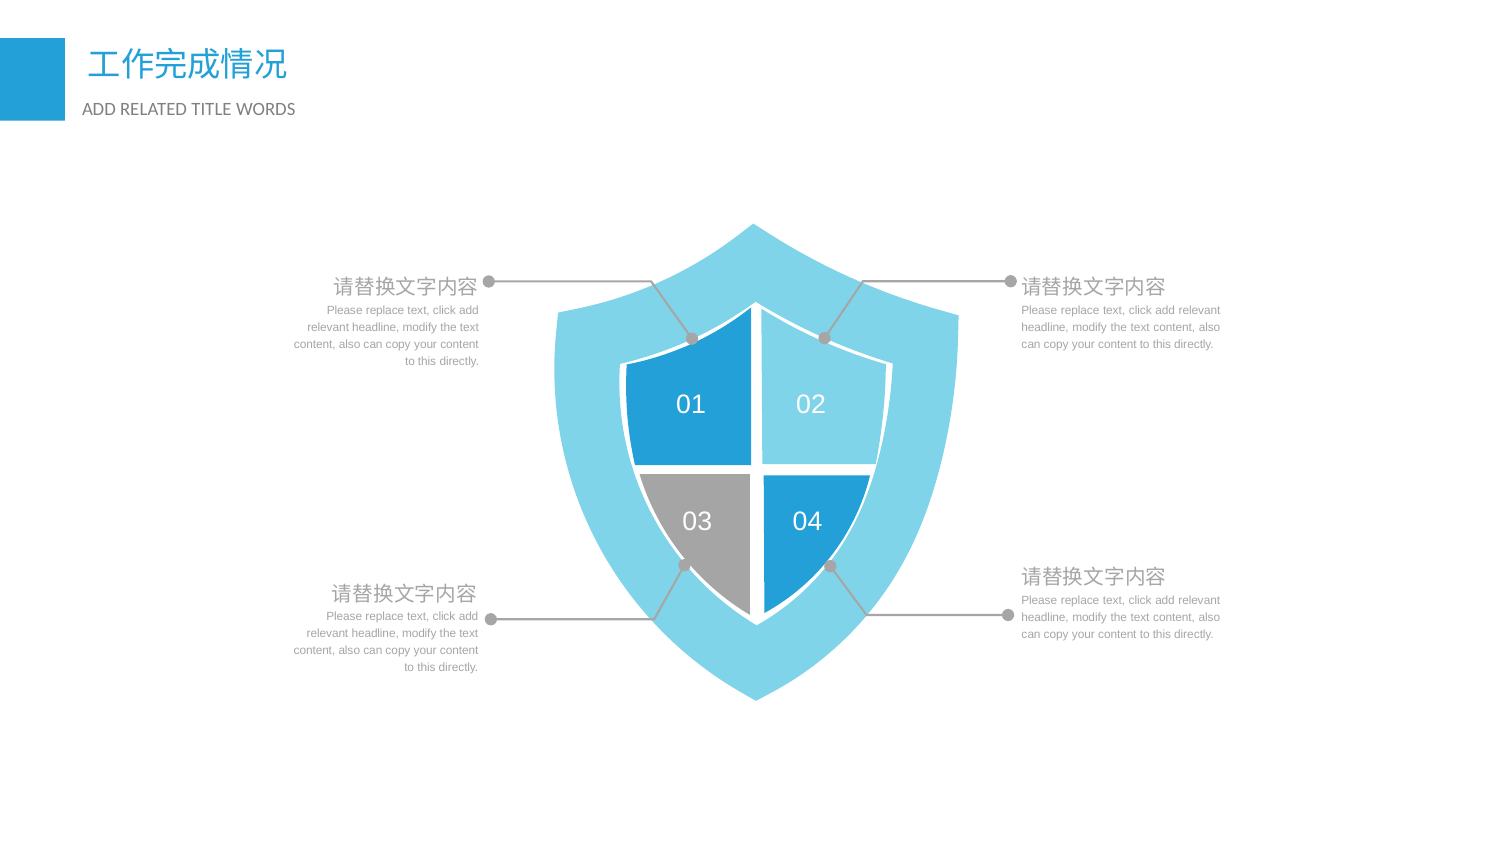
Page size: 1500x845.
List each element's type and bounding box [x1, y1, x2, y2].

text_box [287, 564, 685, 676]
text_box [830, 558, 1221, 659]
text_box [579, 253, 934, 673]
text_box [287, 268, 693, 370]
text_box [824, 268, 1221, 352]
